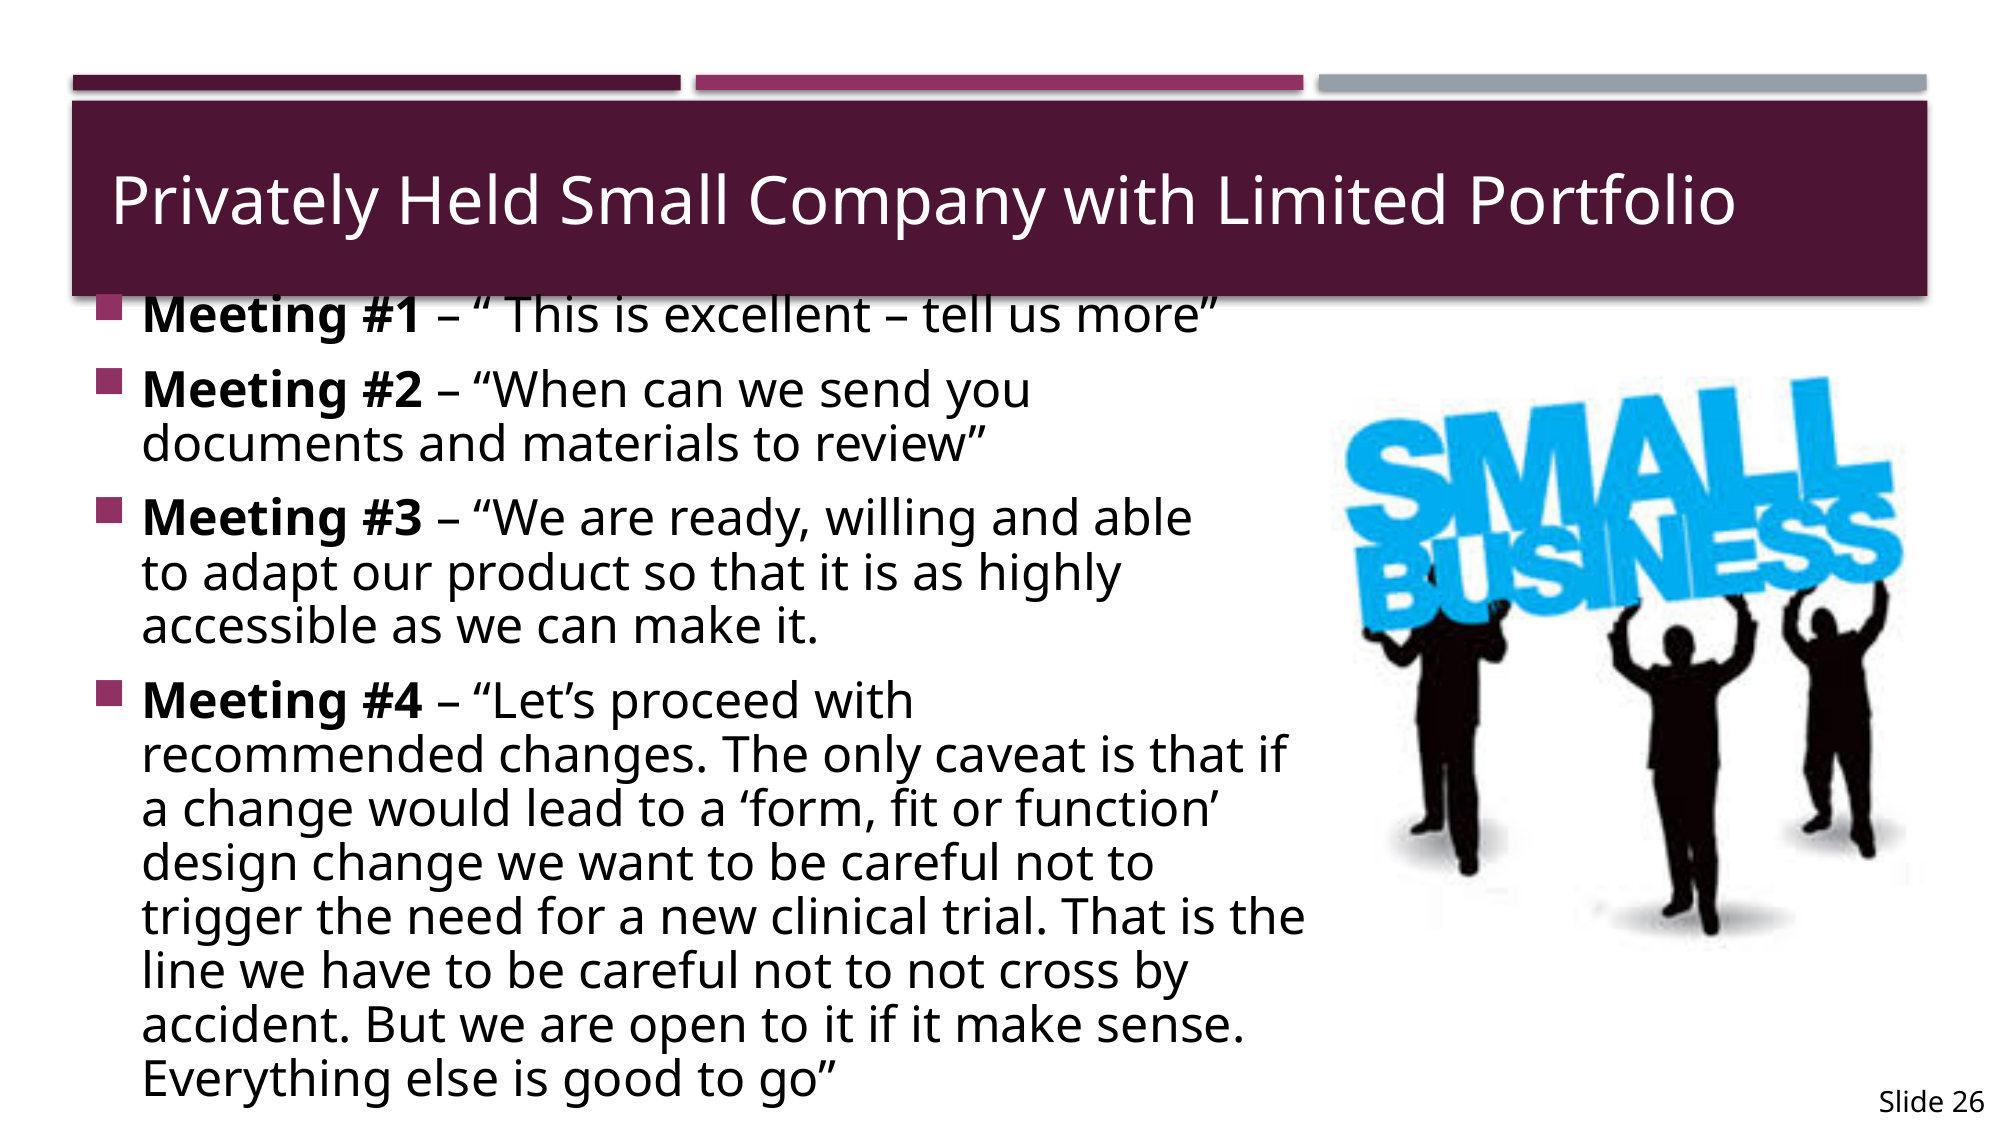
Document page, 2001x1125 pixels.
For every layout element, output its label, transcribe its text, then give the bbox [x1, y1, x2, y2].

picture [1310, 355, 1951, 955]
list Meeting #1 – “ This is excellent – tell us more” Meeting #2 – “When can we send you documents and materials to review” Meeting #3 – “We are ready, willing and able to adapt our product so that it is as highly accessible as we can make it. Meeting #4 – “Let’s proceed with recommended changes. The only caveat is that if a change would lead to a ‘form, fit or function’ design change we want to be careful not to trigger the need for a new clinical trial. That is the line we have to be careful not to not cross by accident. But we are open to it if it make sense. Everything else is good to go” [76, 387, 1337, 1068]
text_box Slide 26 [1827, 1065, 2000, 1125]
title Privately Held Small Company with Limited Portfolio [95, 115, 1905, 282]
